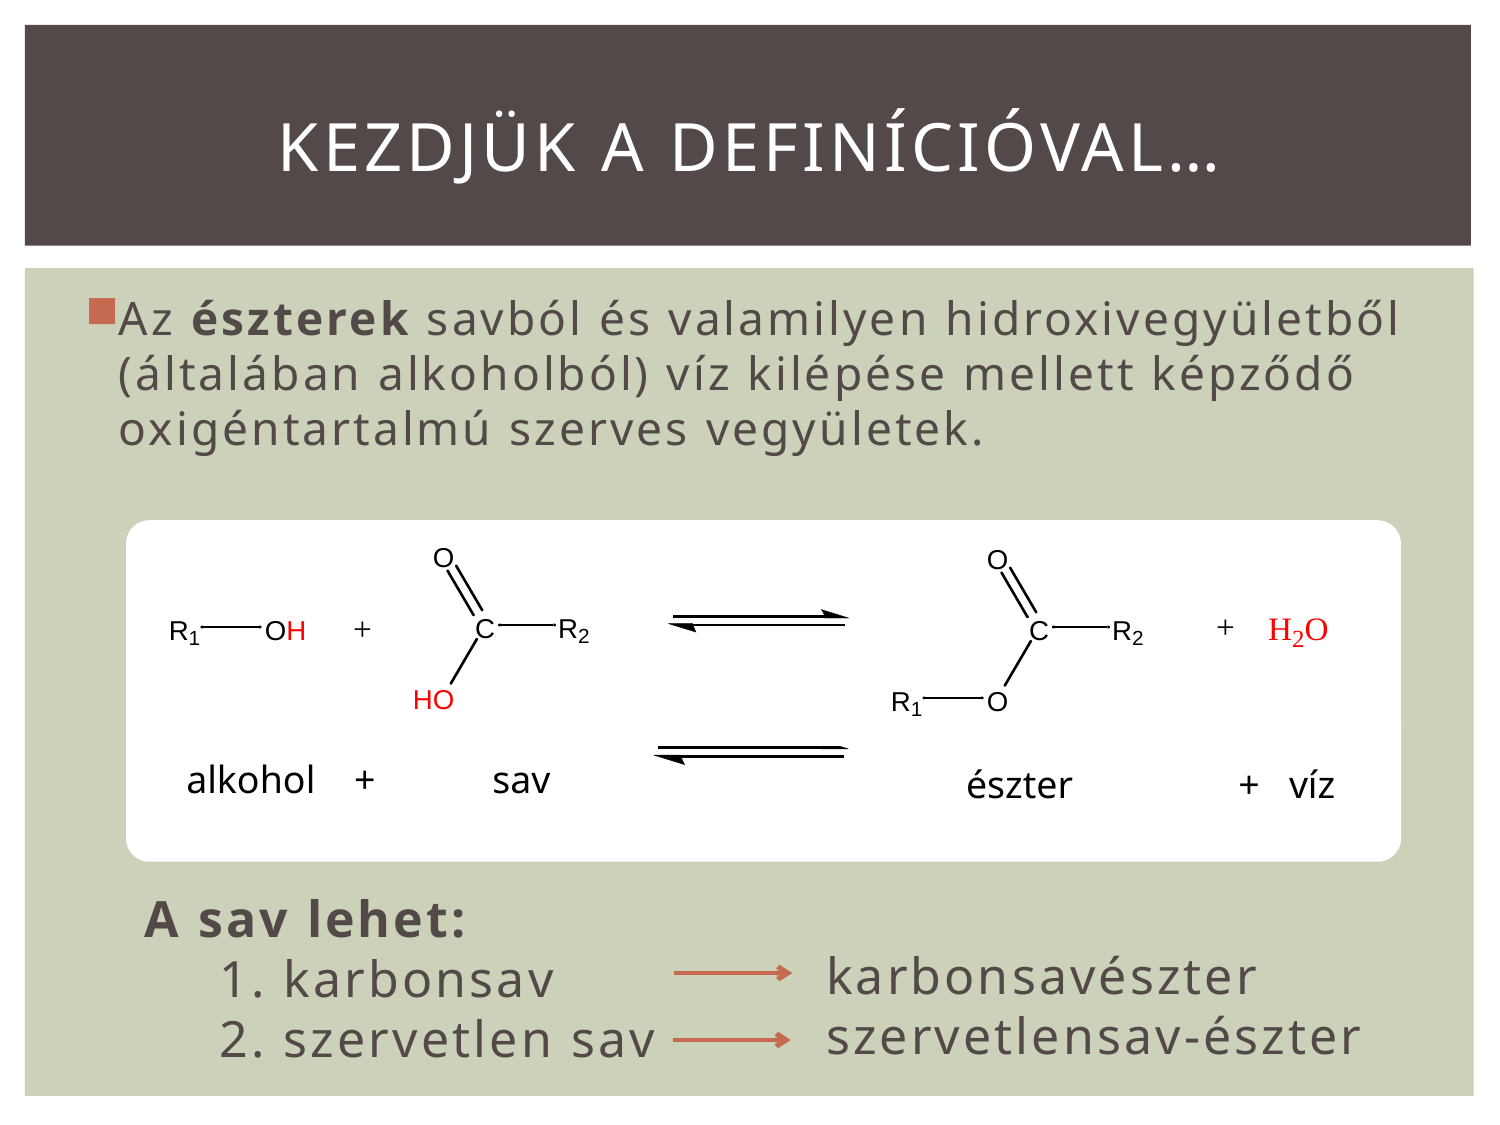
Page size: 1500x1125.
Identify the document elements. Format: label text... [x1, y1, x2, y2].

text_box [163, 538, 1337, 725]
text_box észter + víz [951, 753, 1352, 813]
text_box [124, 518, 1403, 864]
title Kezdjük a definícióval… [62, 58, 1438, 232]
text_box A sav lehet: 1. karbonsav 2. szervetlen sav [129, 880, 671, 1075]
list Az észterek savból és valamilyen hidroxivegyületből (általában alkoholból) víz kilépése mellett képződő oxigéntartalmú szerves vegyületek. [62, 281, 1442, 504]
text_box alkohol + sav [171, 748, 576, 809]
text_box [648, 746, 856, 784]
text_box karbonsavészter szervetlensav-észter [811, 937, 1377, 1072]
